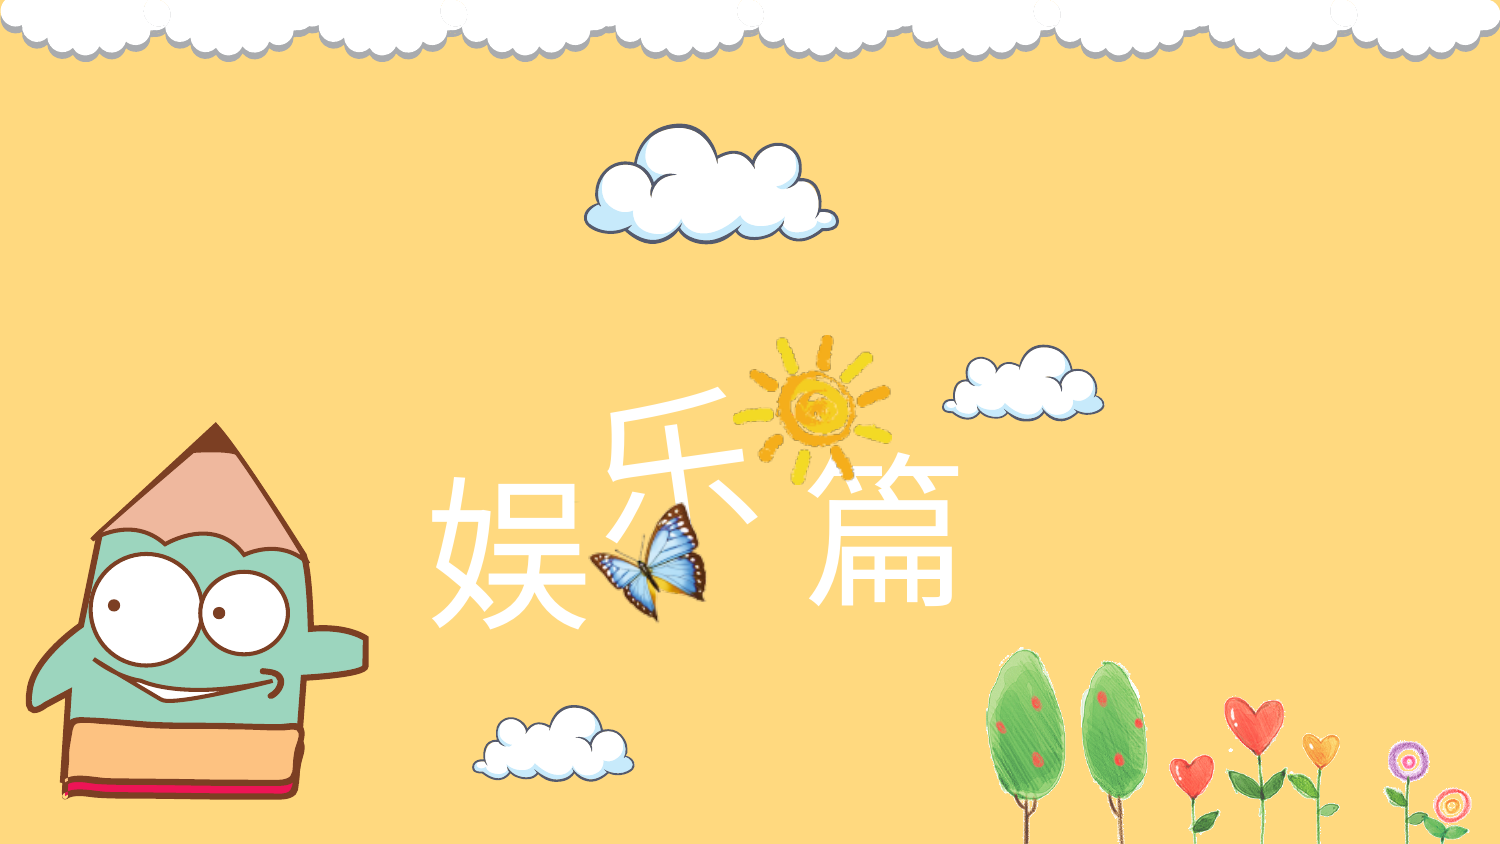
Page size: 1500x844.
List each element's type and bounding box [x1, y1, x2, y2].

text_box [941, 343, 1106, 423]
text_box [472, 703, 636, 784]
text_box [582, 121, 839, 247]
picture [0, 0, 1500, 844]
